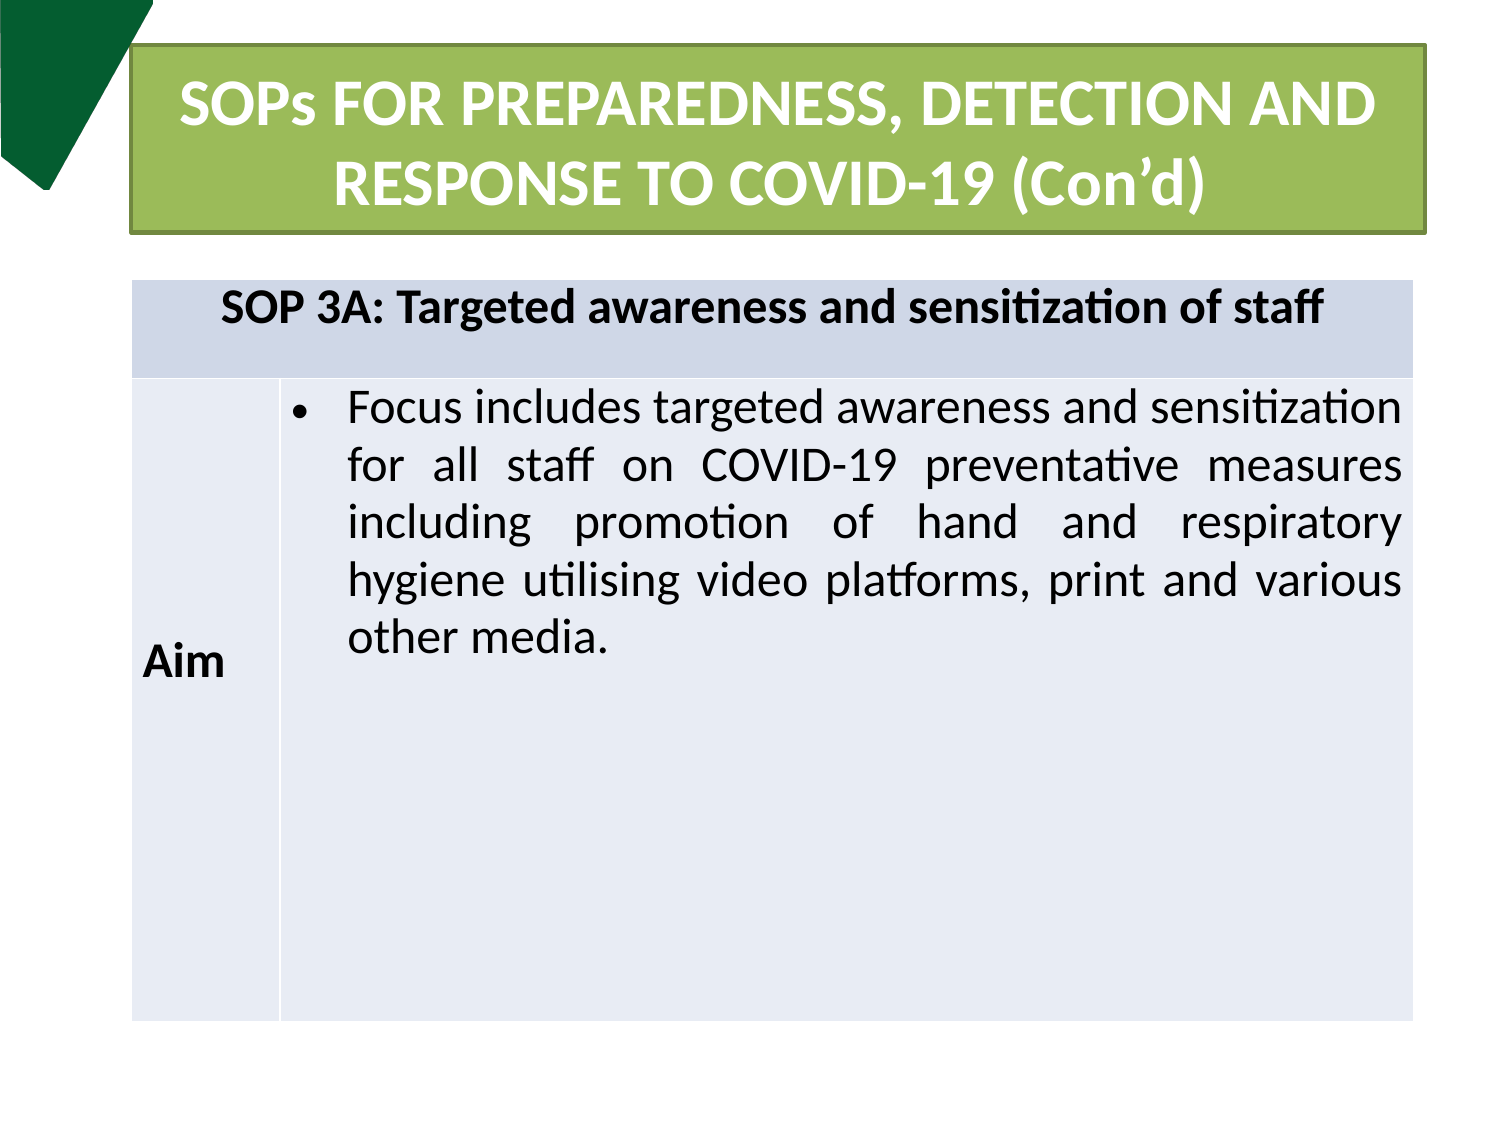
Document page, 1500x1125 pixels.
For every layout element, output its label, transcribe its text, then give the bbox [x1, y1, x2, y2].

title SOPs FOR PREPAREDNESS, DETECTION AND RESPONSE TO COVID-19 (Con’d) [131, 45, 1426, 233]
table_cell Aim [132, 379, 279, 1021]
table_cell Focus includes targeted awareness and sensitization for all staff on COVID-19 preventative measures including promotion of hand and respiratory hygiene utilising video platforms, print and various other media. [281, 379, 1413, 1021]
list [75, 262, 1425, 1005]
picture [0, 0, 153, 190]
table_header SOP 3A: Targeted awareness and sensitization of staff [132, 280, 1413, 378]
